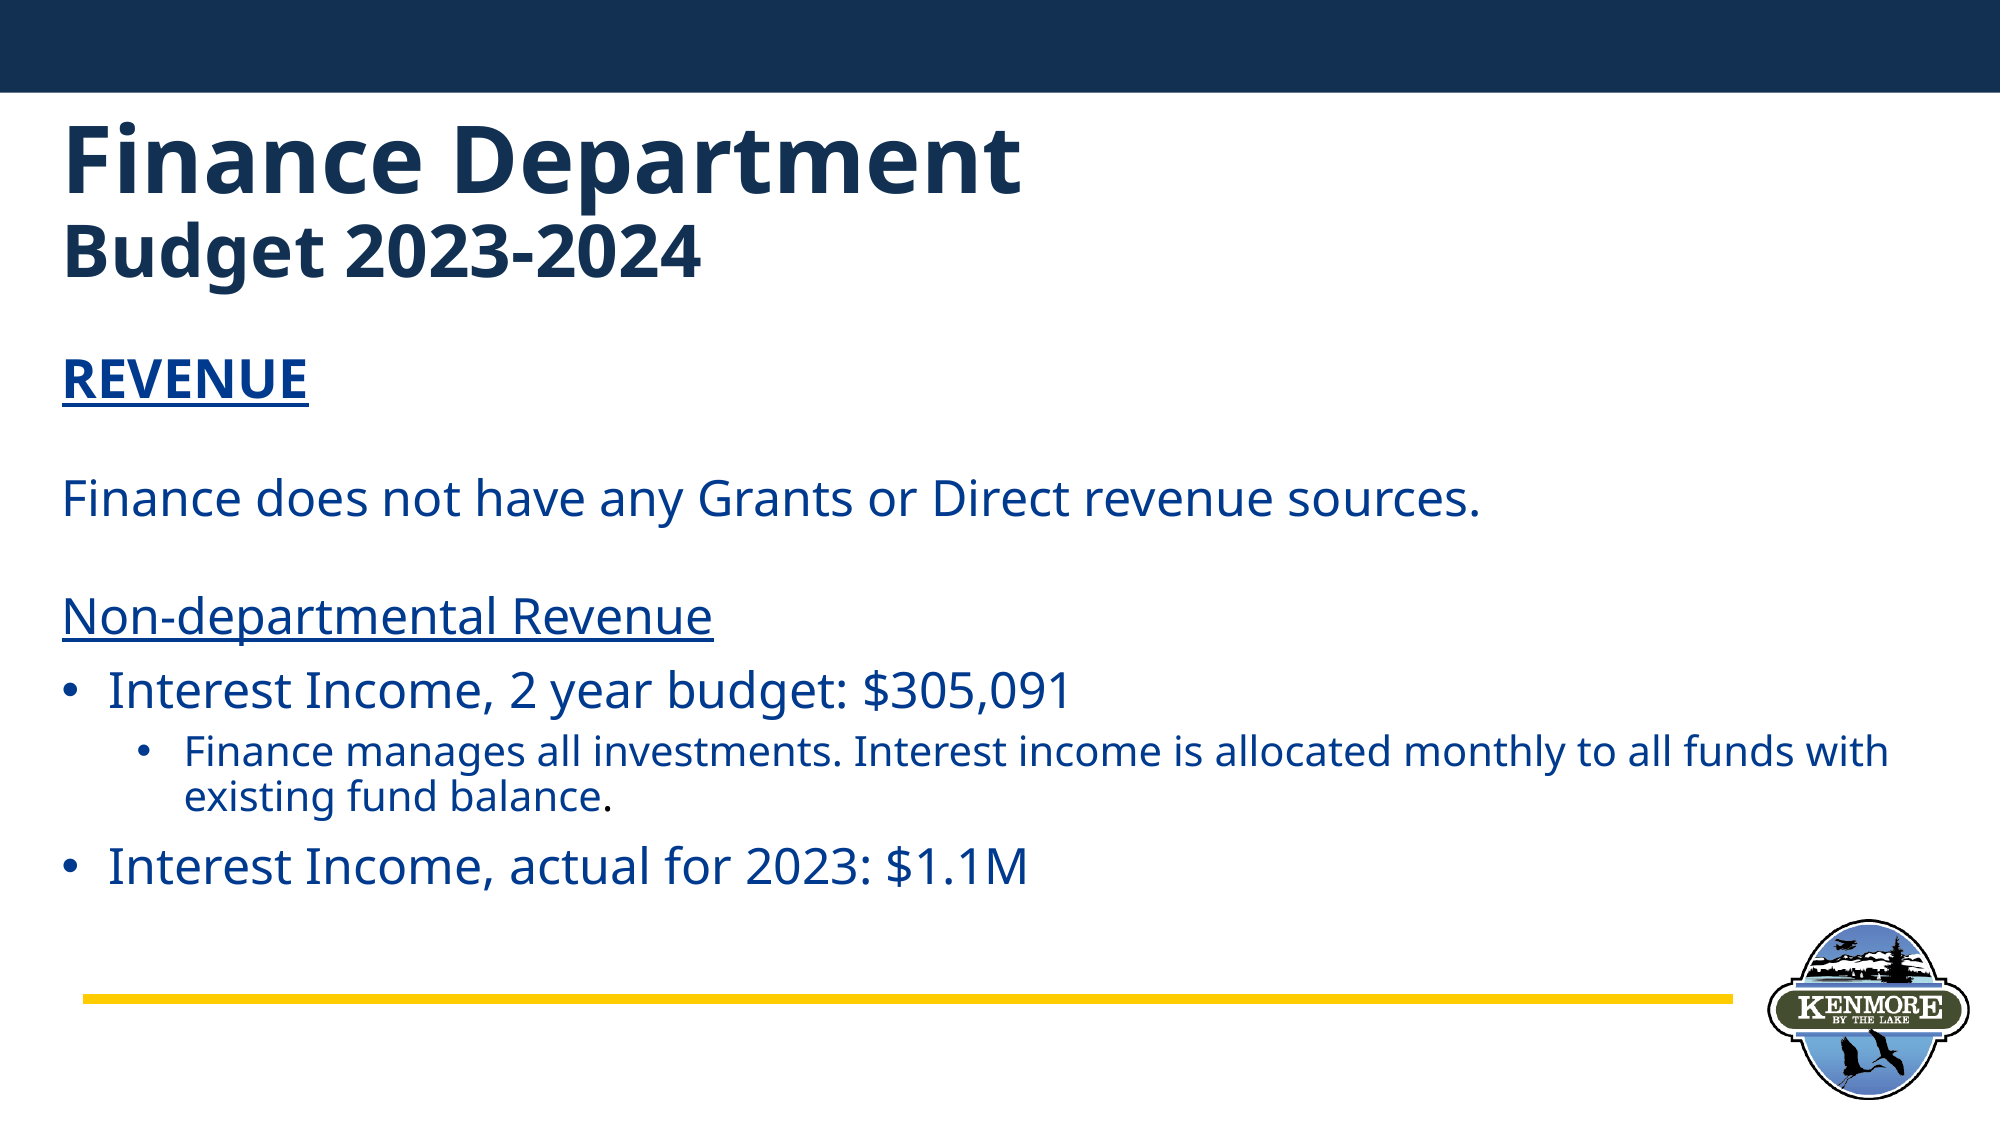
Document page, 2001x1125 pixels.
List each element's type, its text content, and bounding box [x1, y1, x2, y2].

picture [1767, 919, 1970, 1100]
slide_number 4 [1412, 1042, 1863, 1103]
text_box [0, 0, 2000, 94]
title Finance Department Budget 2023-2024 [46, 94, 1940, 301]
subtitle REVENUE Finance does not have any Grants or Direct revenue sources. Non-departmental Revenue Interest Income, 2 year budget: $305,091 Finance manages all investments. Interest income is allocated monthly to all funds with existing fund balance. Interest Income, actual for 2023: $1.1M [46, 344, 1956, 953]
